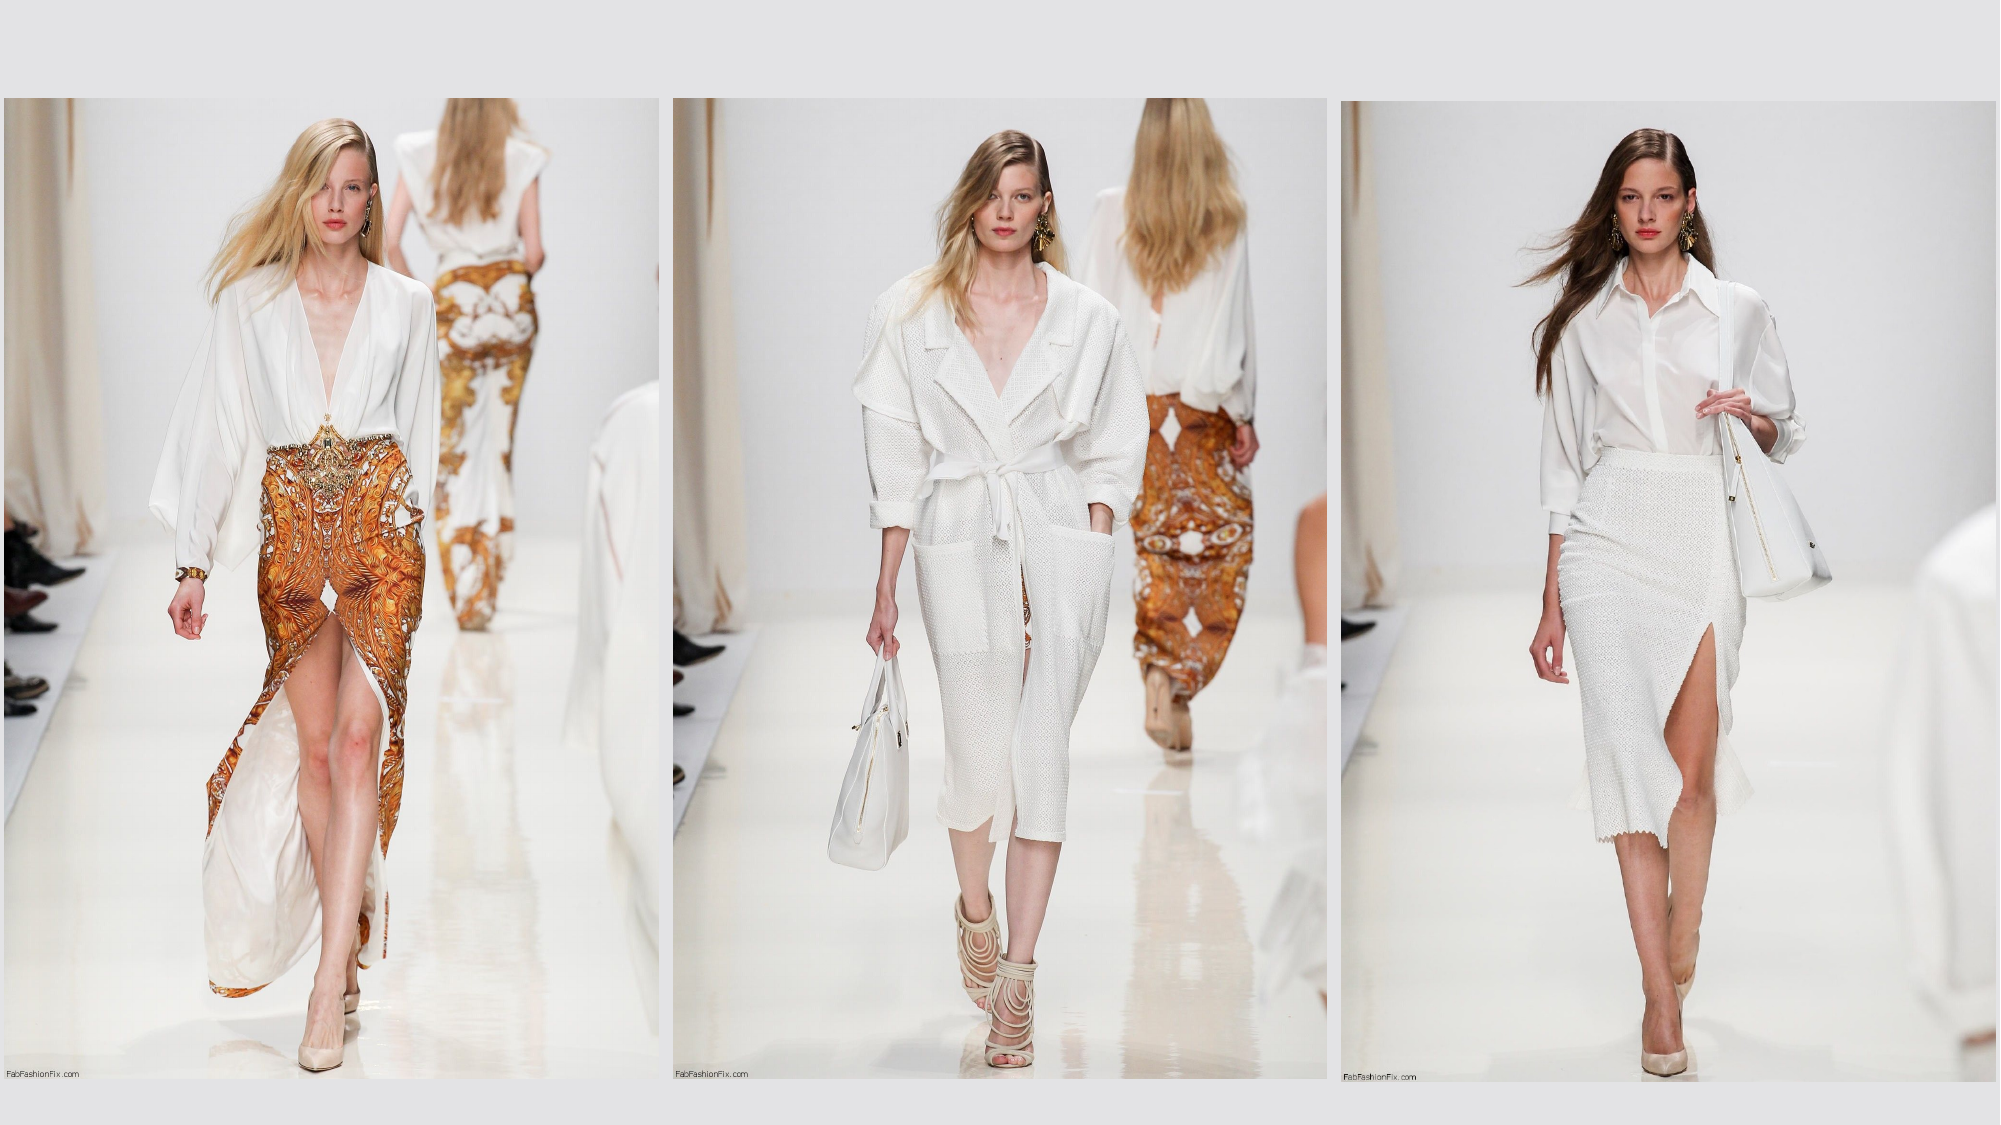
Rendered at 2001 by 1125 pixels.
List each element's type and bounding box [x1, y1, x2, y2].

picture [672, 98, 1328, 1079]
picture [4, 98, 659, 1079]
picture [1341, 101, 1996, 1082]
